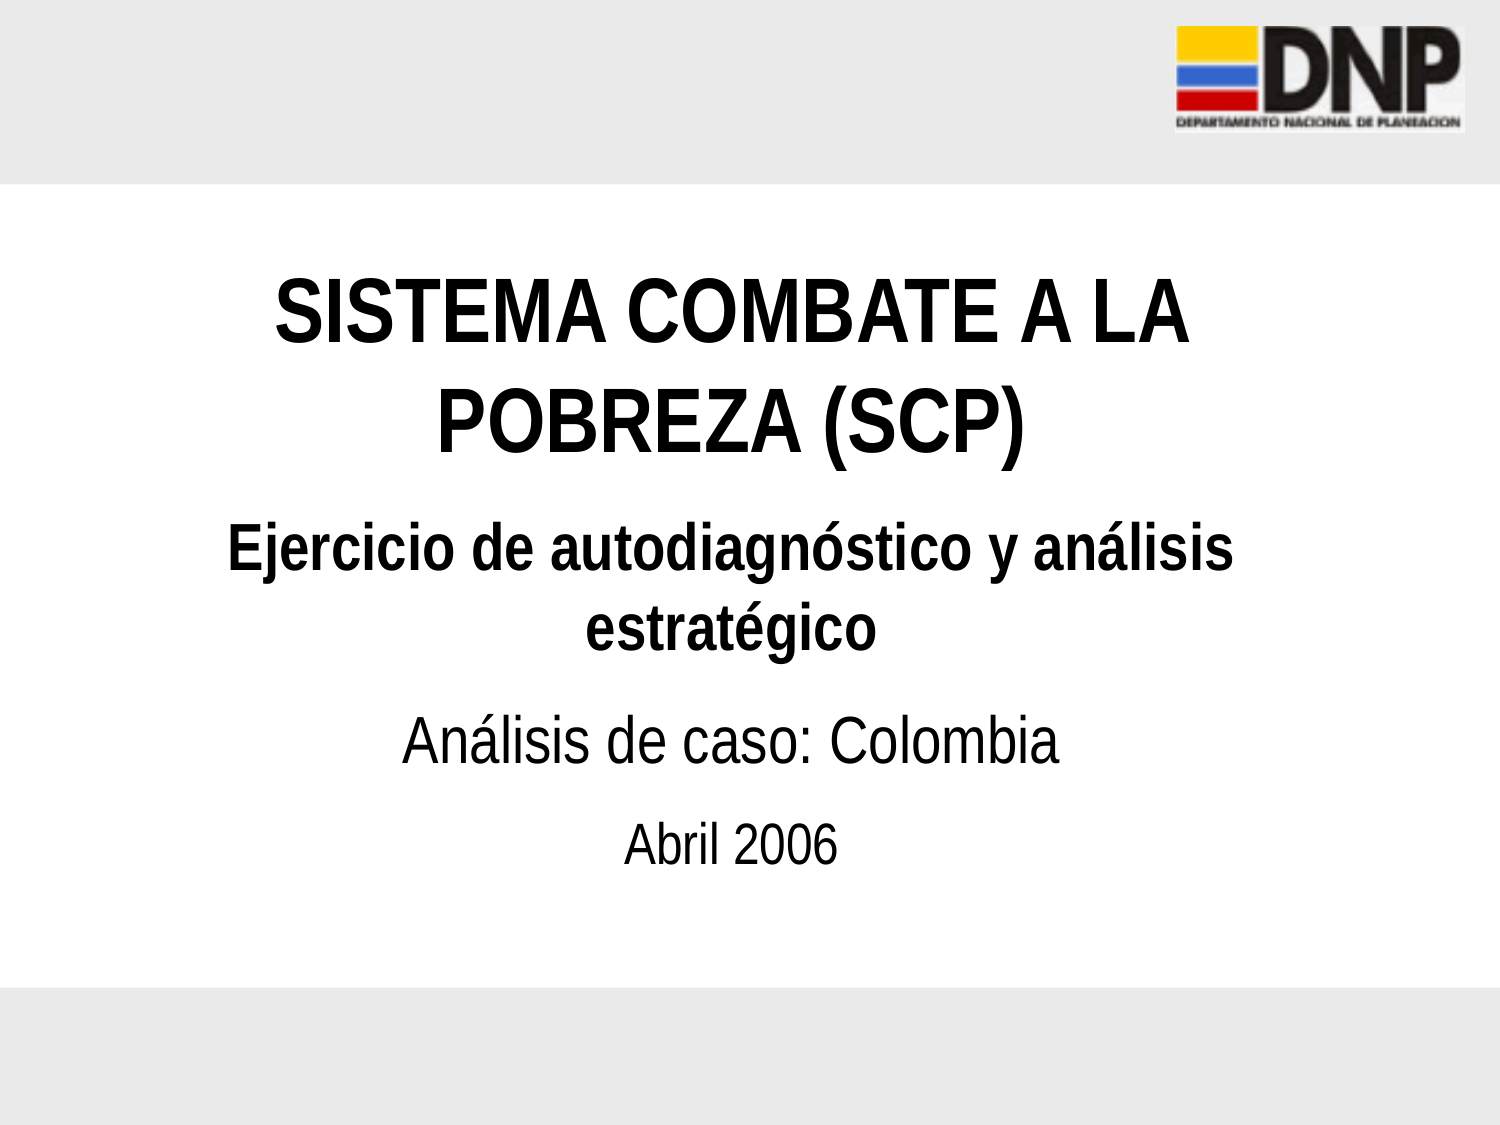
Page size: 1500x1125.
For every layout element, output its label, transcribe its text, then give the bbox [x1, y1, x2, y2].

text_box [0, 987, 1500, 1125]
picture [1174, 26, 1465, 134]
text_box SISTEMA COMBATE A LA POBREZA (SCP) Ejercicio de autodiagnóstico y análisis estratégico Análisis de caso: Colombia Abril 2006 [206, 243, 1258, 884]
text_box [0, 0, 1500, 181]
